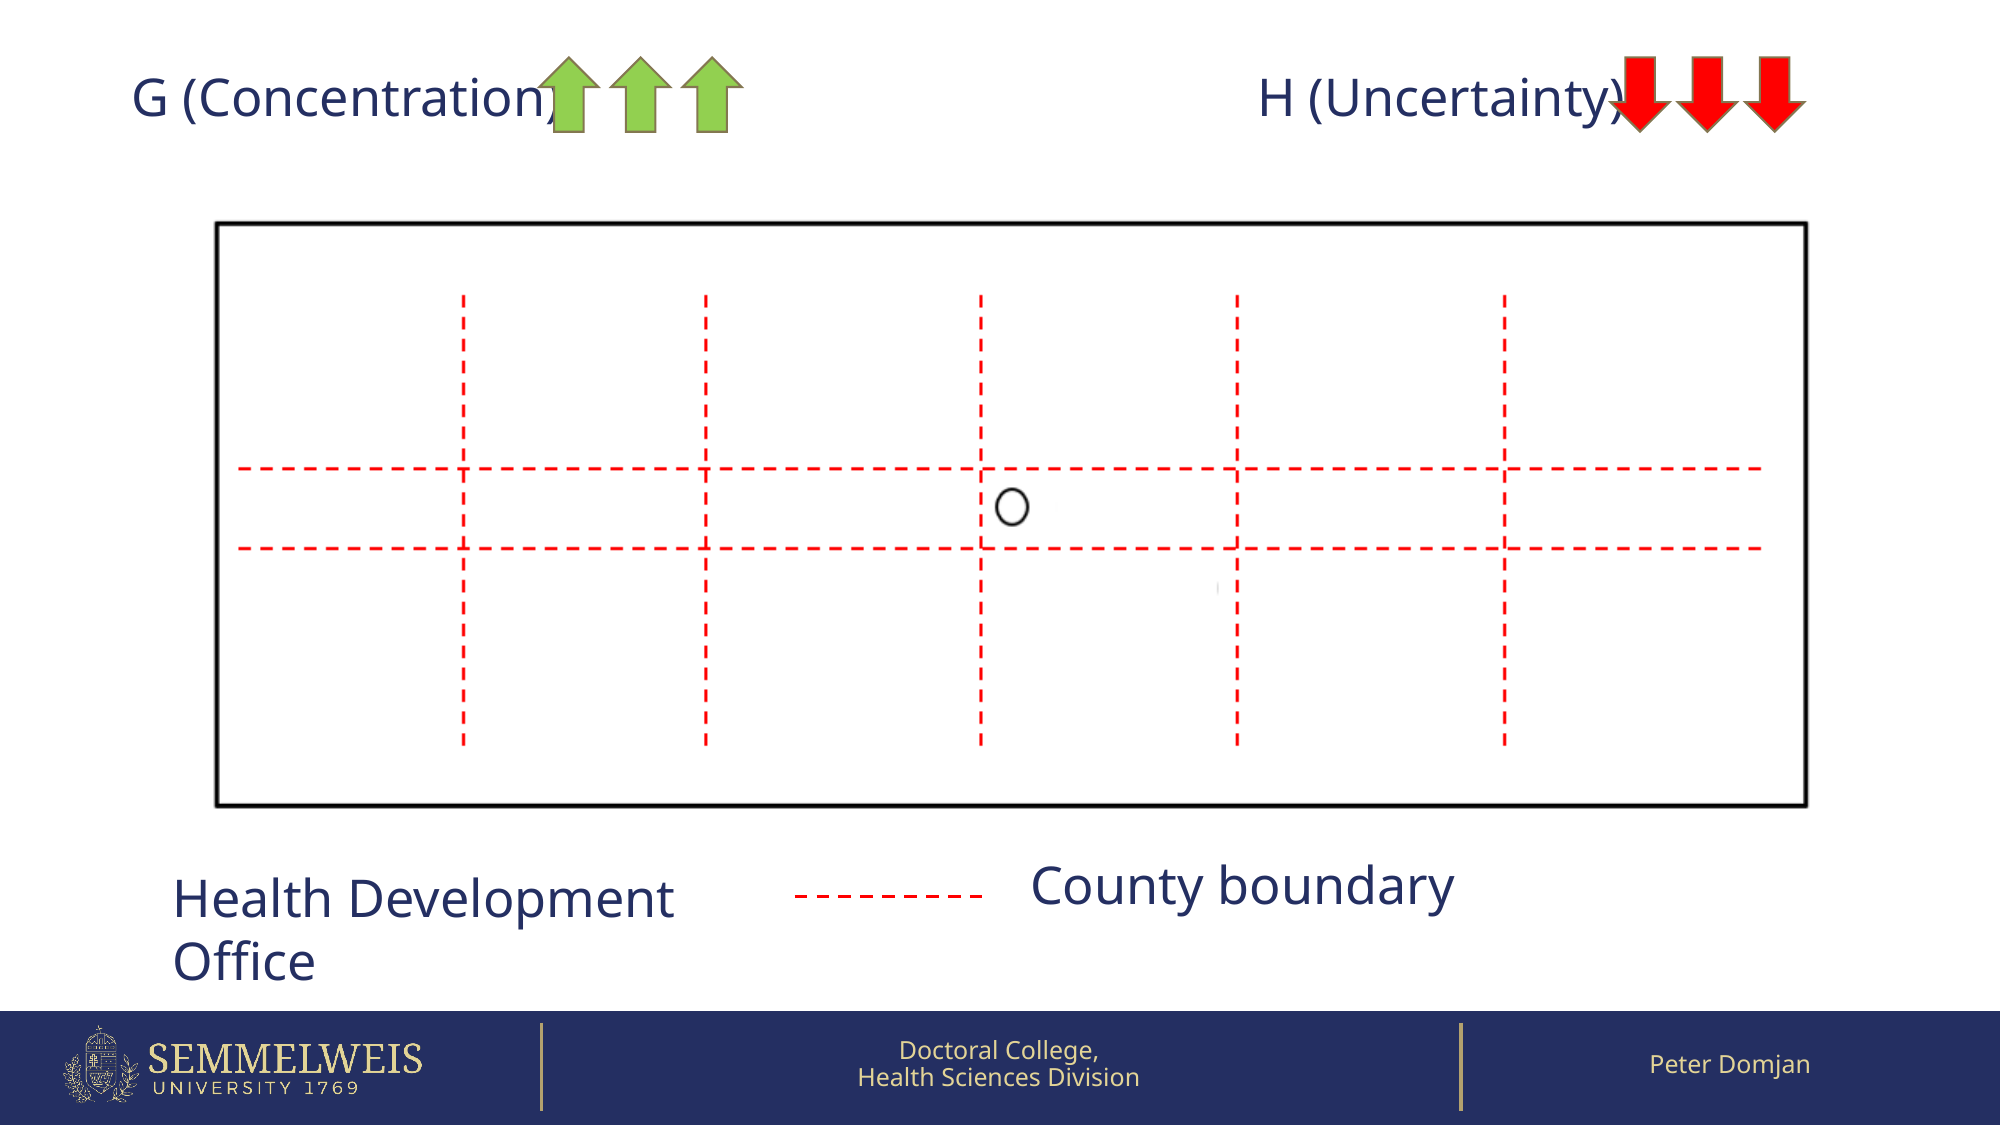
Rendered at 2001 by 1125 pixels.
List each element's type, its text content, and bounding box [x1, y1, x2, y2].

picture [159, 192, 1841, 840]
text_box County boundary [1015, 844, 1654, 923]
text_box [1675, 56, 1740, 134]
text_box [1608, 56, 1673, 134]
text_box [680, 55, 745, 133]
text_box [1742, 56, 1807, 134]
picture [35, 995, 449, 1125]
text_box G (Concentration) [116, 57, 683, 135]
text_box [608, 55, 673, 133]
text_box Health Development Office [157, 858, 797, 999]
text_box [536, 55, 601, 133]
text_box H (Uncertainty) [1242, 57, 1821, 135]
